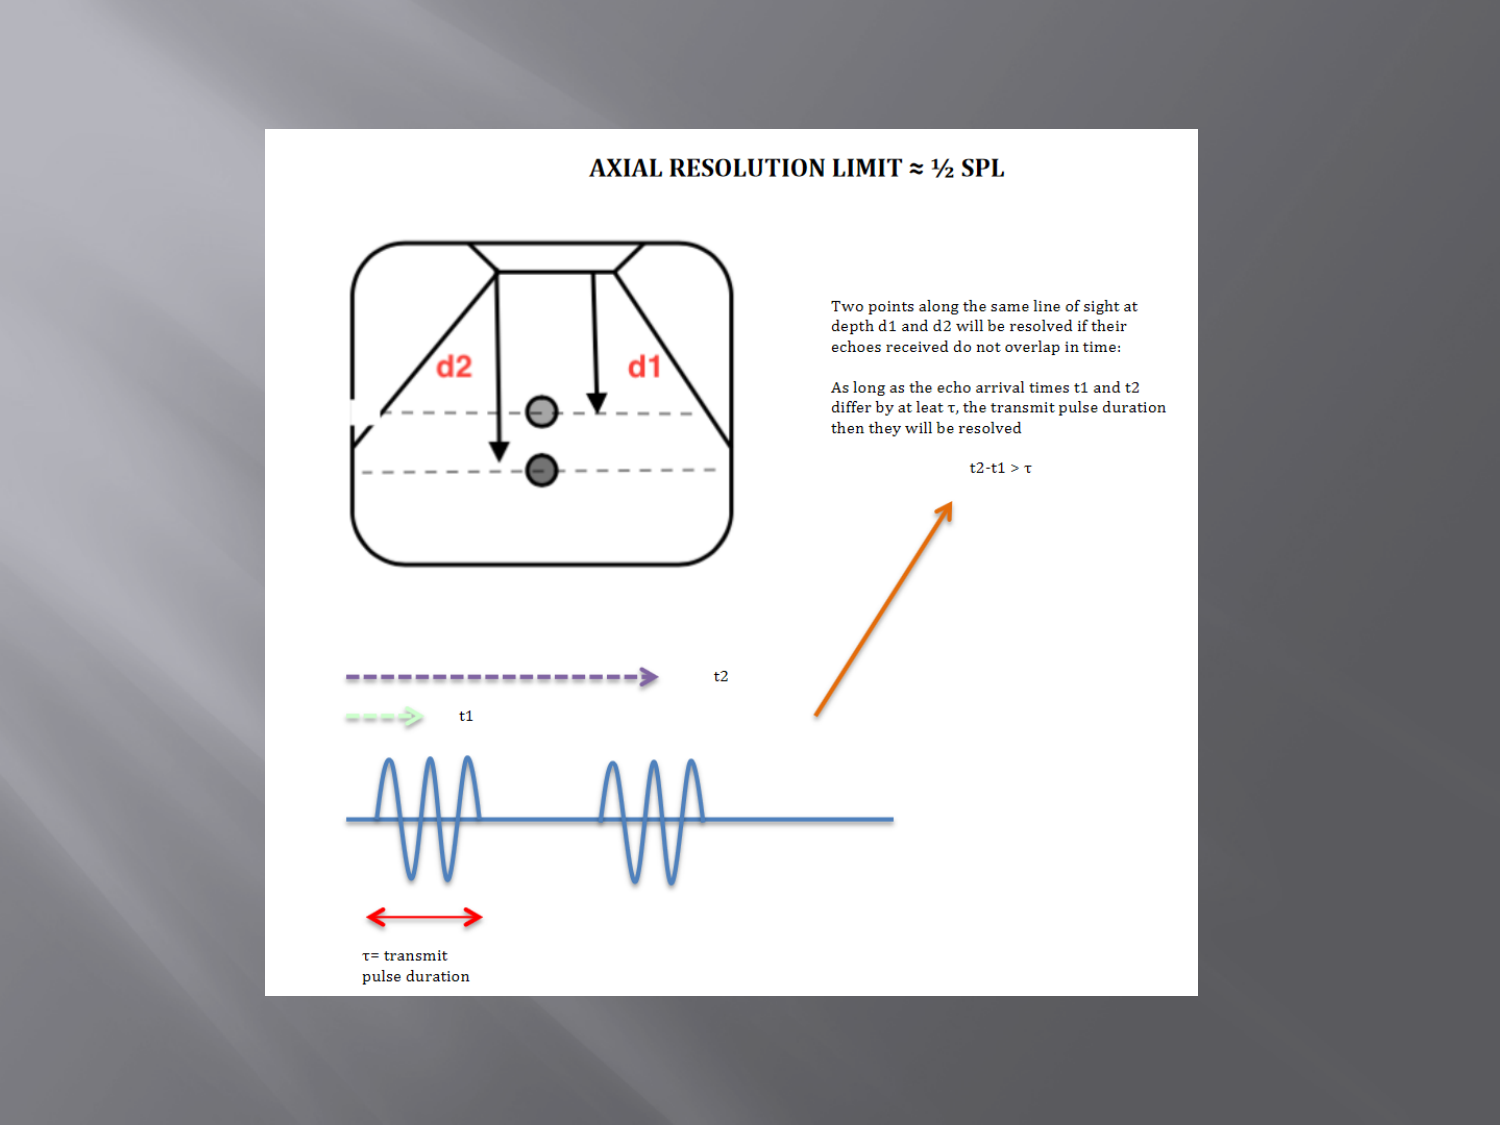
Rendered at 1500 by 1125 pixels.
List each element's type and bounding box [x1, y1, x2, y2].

picture [265, 128, 1199, 996]
